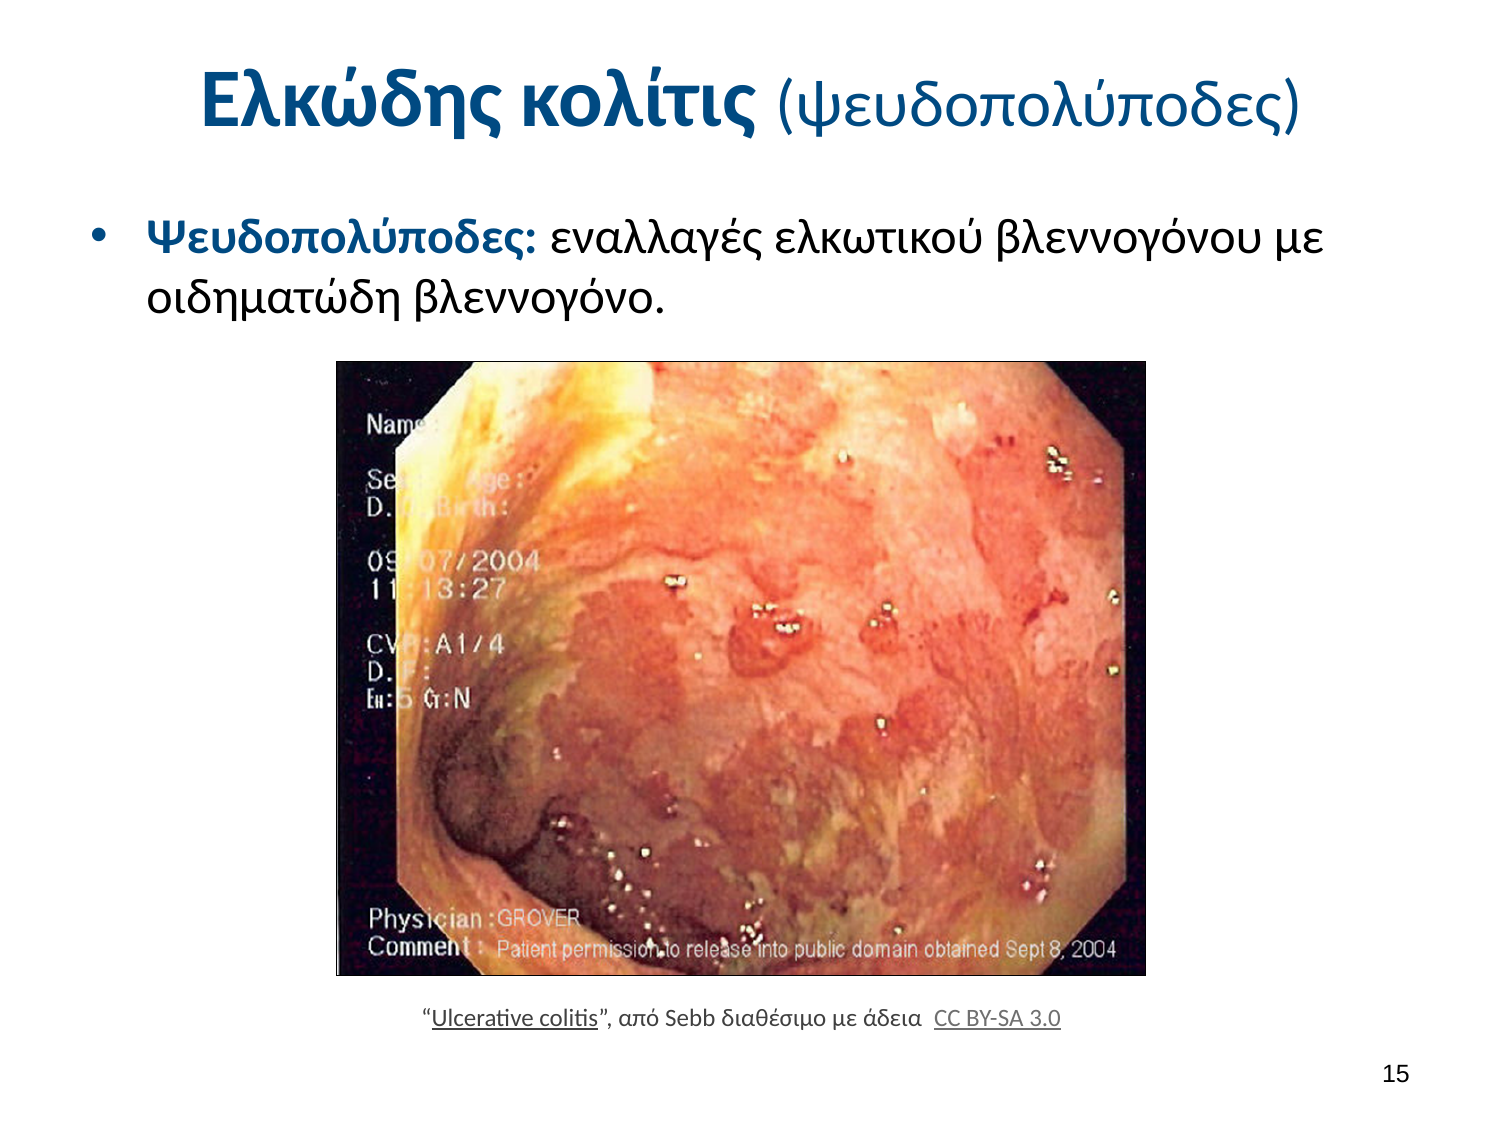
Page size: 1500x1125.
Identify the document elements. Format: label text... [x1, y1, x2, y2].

picture [336, 361, 1146, 977]
title Ελκώδης κολίτις (ψευδοπολύποδες) [76, 19, 1427, 169]
list Ψευδοπολύποδες: εναλλαγές ελκωτικού βλεννογόνου με οιδηματώδη βλεννογόνο. [75, 196, 1425, 362]
text_box “Ulcerative colitis”, από Sebb διαθέσιμο με άδεια CC BY-SA 3.0 [392, 994, 1090, 1039]
slide_number 14 [1074, 1042, 1425, 1103]
